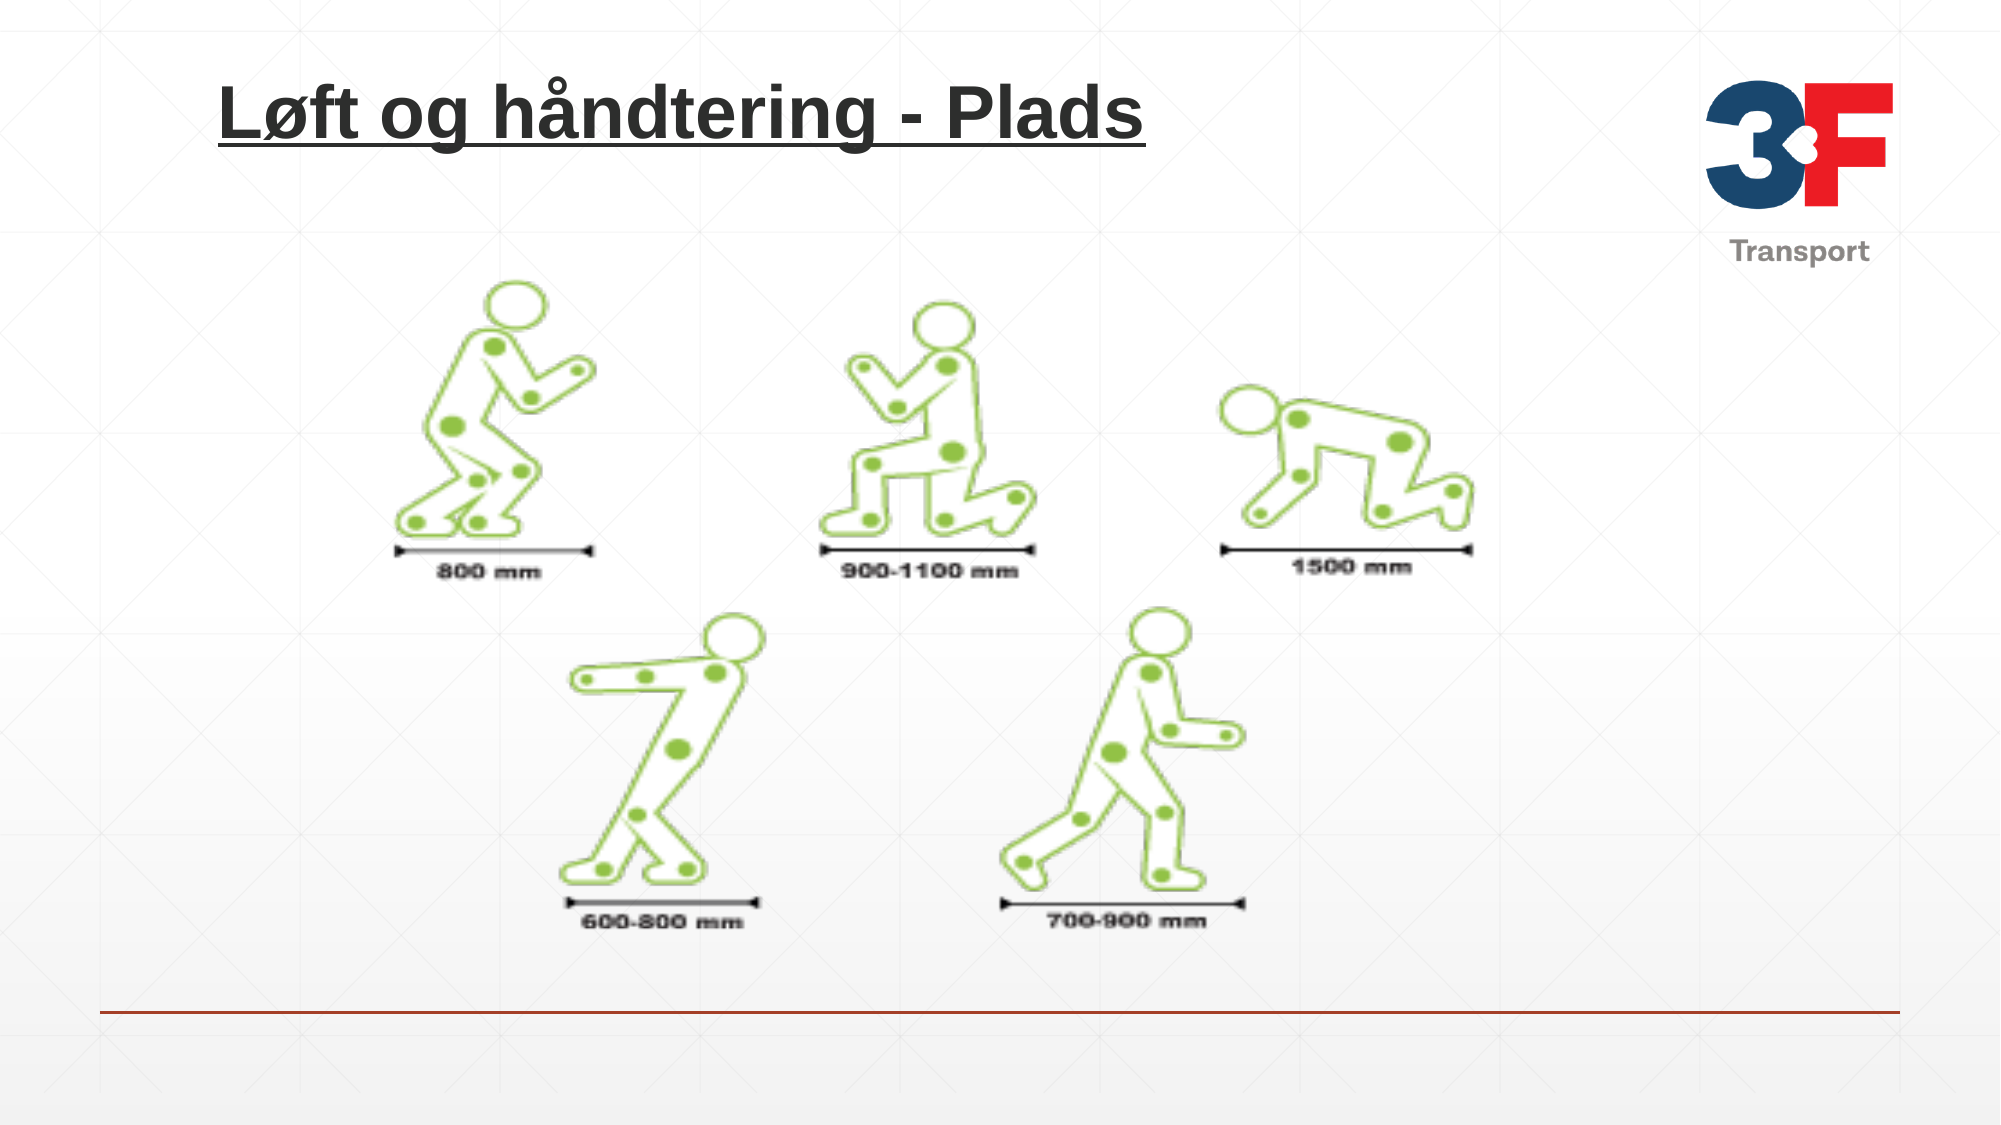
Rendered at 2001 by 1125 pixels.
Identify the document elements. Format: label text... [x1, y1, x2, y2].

picture [1705, 80, 1893, 268]
title Løft og håndtering - Plads [202, 55, 1778, 163]
picture [348, 245, 1496, 971]
